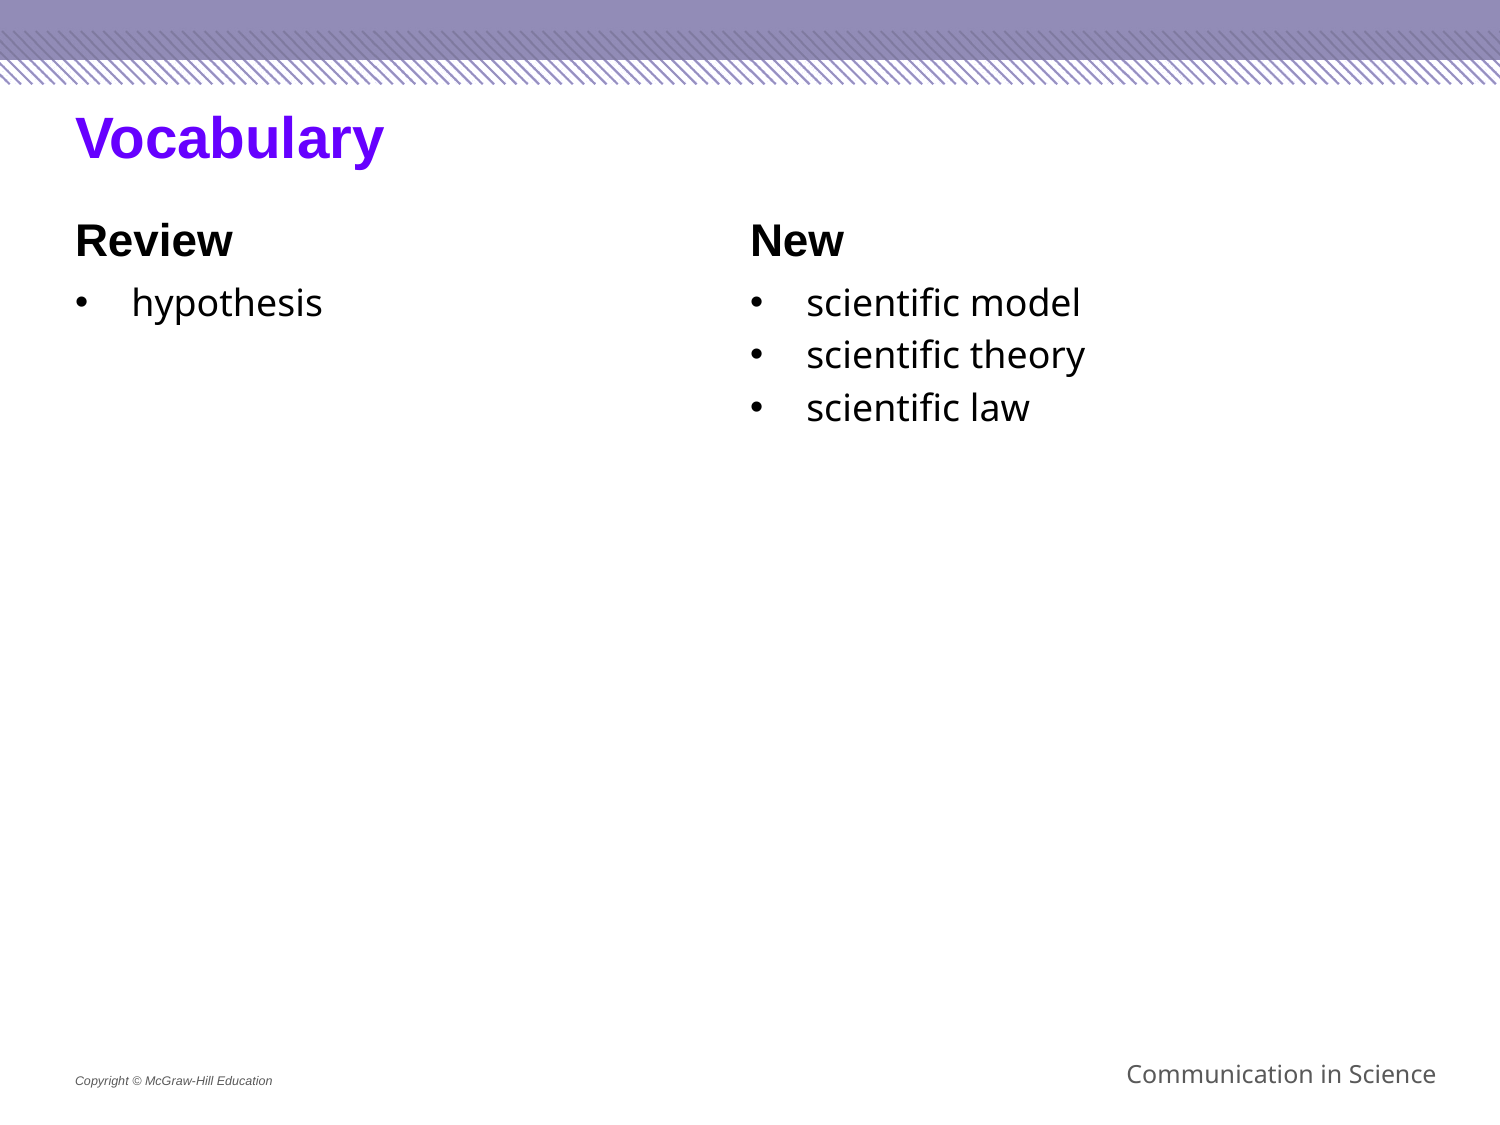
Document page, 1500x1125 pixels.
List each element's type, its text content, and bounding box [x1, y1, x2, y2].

list Review hypothesis [75, 210, 749, 994]
text_box Communication in Science [75, 1043, 1437, 1089]
text_box Vocabulary [74, 100, 1425, 185]
text_box New scientific model scientific theory scientific law [750, 210, 1428, 994]
picture [0, 0, 1500, 86]
